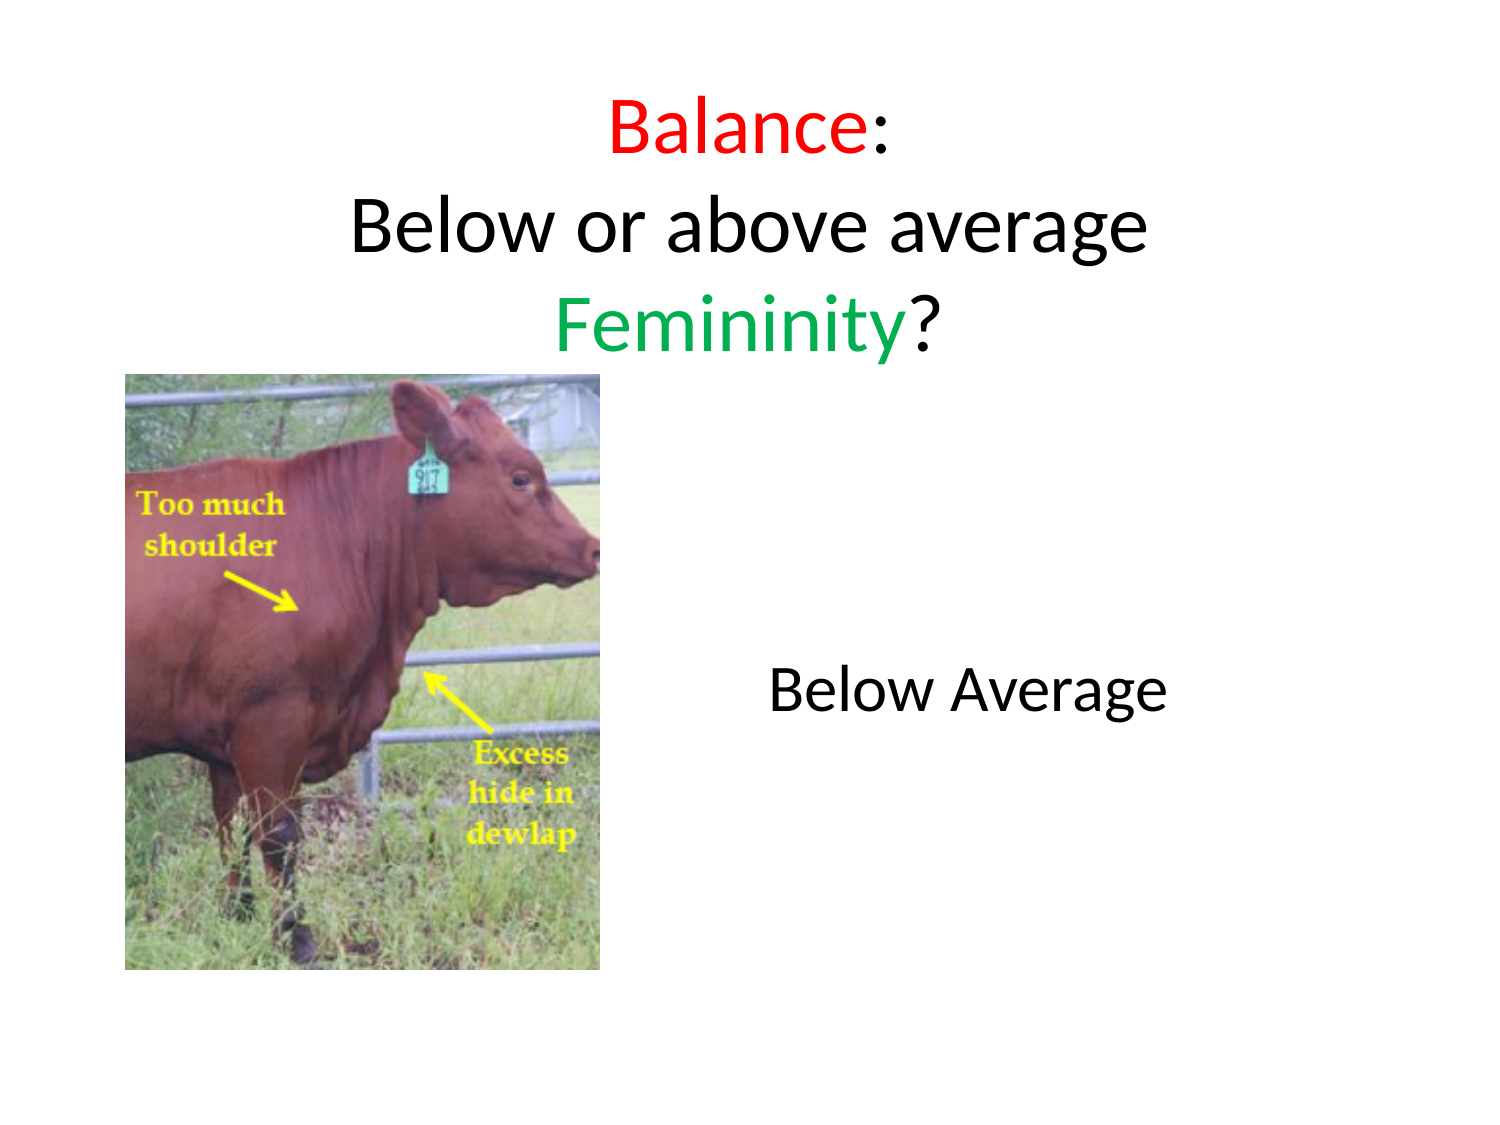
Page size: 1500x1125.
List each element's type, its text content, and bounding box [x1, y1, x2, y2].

title Balance: Below or above average Femininity? [112, 62, 1388, 475]
picture [124, 374, 601, 970]
subtitle Below Average [662, 637, 1275, 800]
